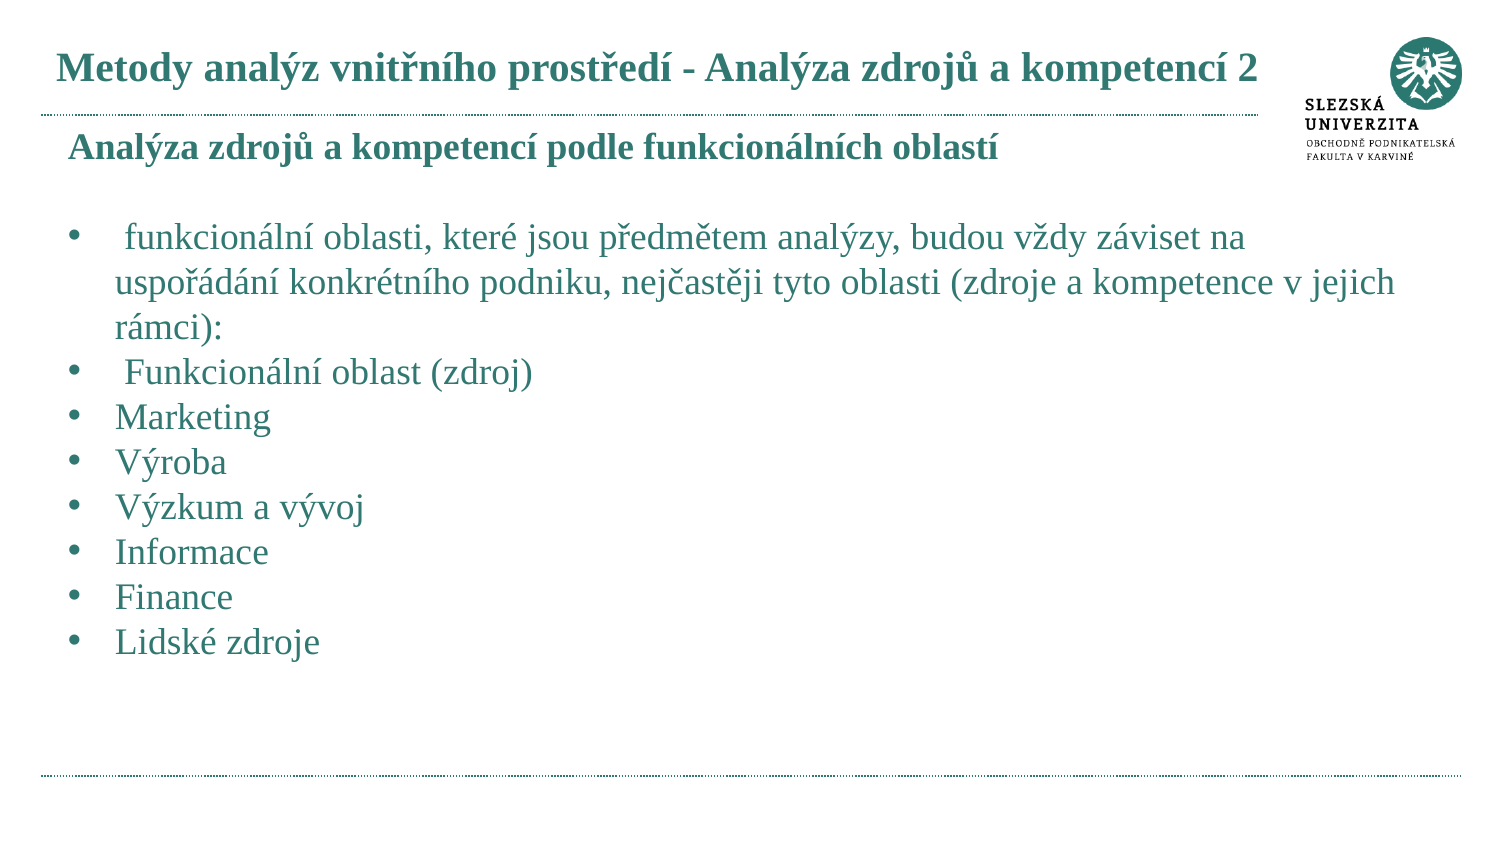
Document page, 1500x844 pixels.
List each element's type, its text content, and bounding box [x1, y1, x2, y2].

text_box Analýza zdrojů a kompetencí podle funkcionálních oblastí funkcionální oblasti, které jsou předmětem analýzy, budou vždy záviset na uspořádání konkrétního podniku, nejčastěji tyto oblasti (zdroje a kompetence v jejich rámci): Funkcionální oblast (zdroj) Marketing Výroba Výzkum a vývoj Informace Finance Lidské zdroje [53, 114, 1424, 715]
title Metody analýz vnitřního prostředí - Analýza zdrojů a kompetencí 2 [41, 32, 1365, 116]
picture [1365, 37, 1462, 160]
